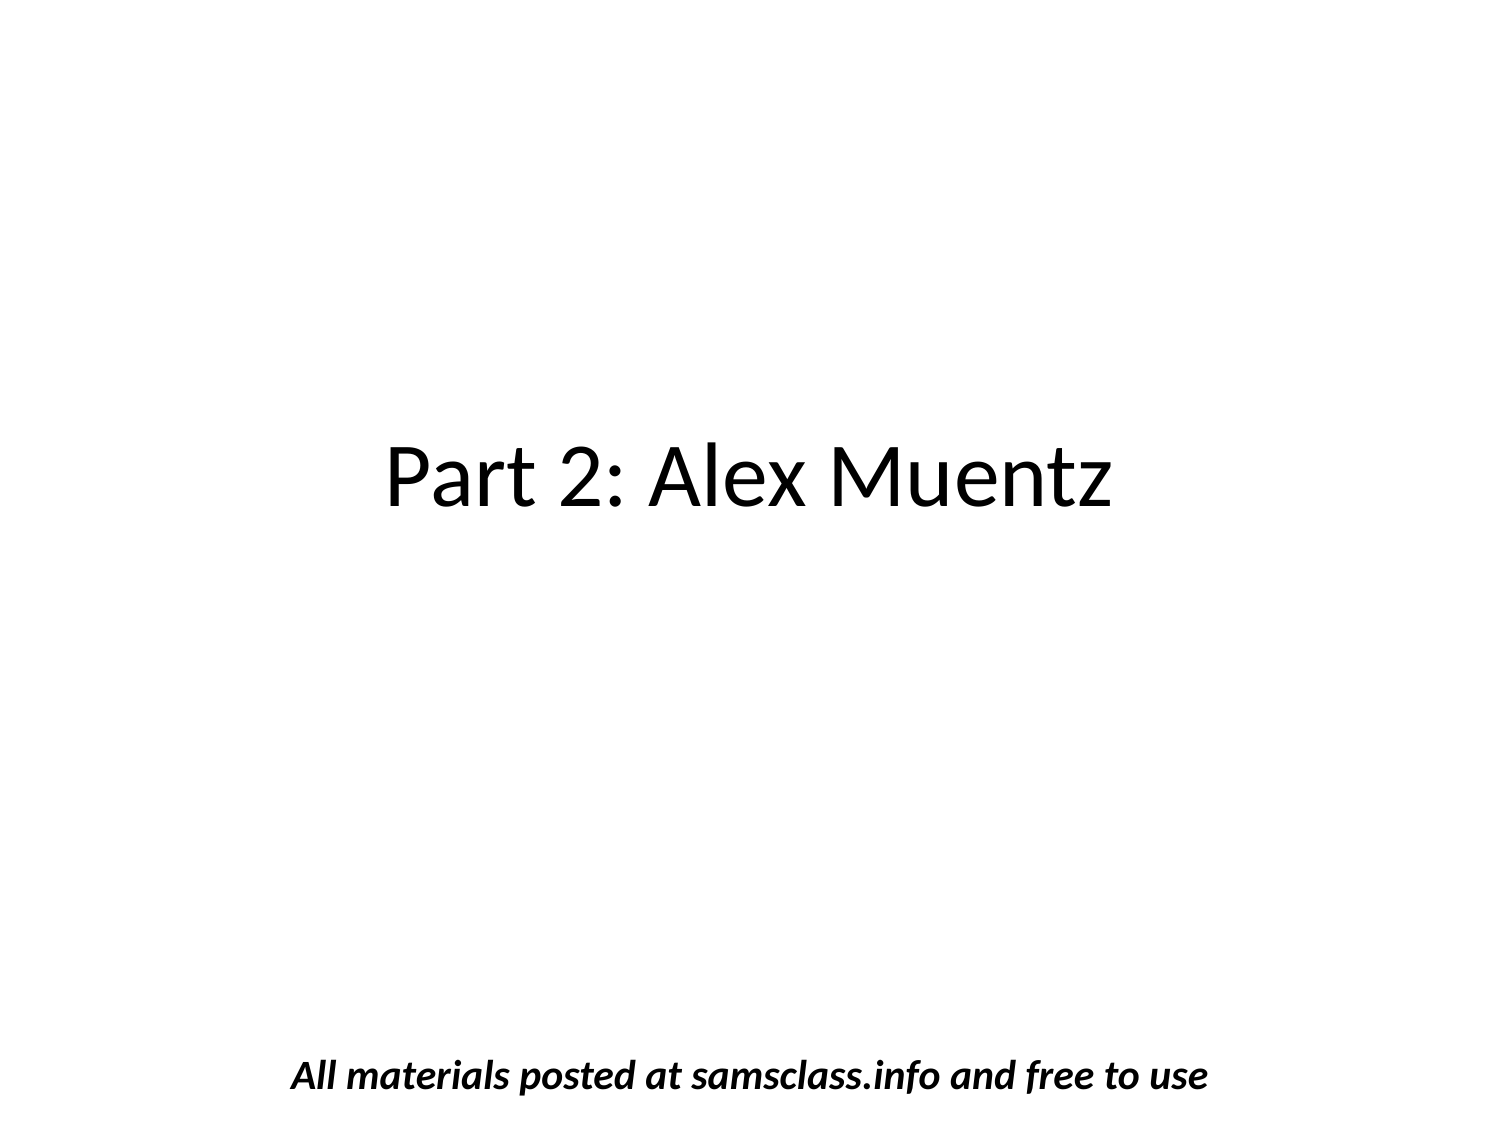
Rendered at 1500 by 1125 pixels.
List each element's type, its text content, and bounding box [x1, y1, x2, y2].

footer All materials posted at samsclass.info and free to use [75, 1042, 1425, 1103]
title Part 2: Alex Muentz [112, 349, 1388, 591]
